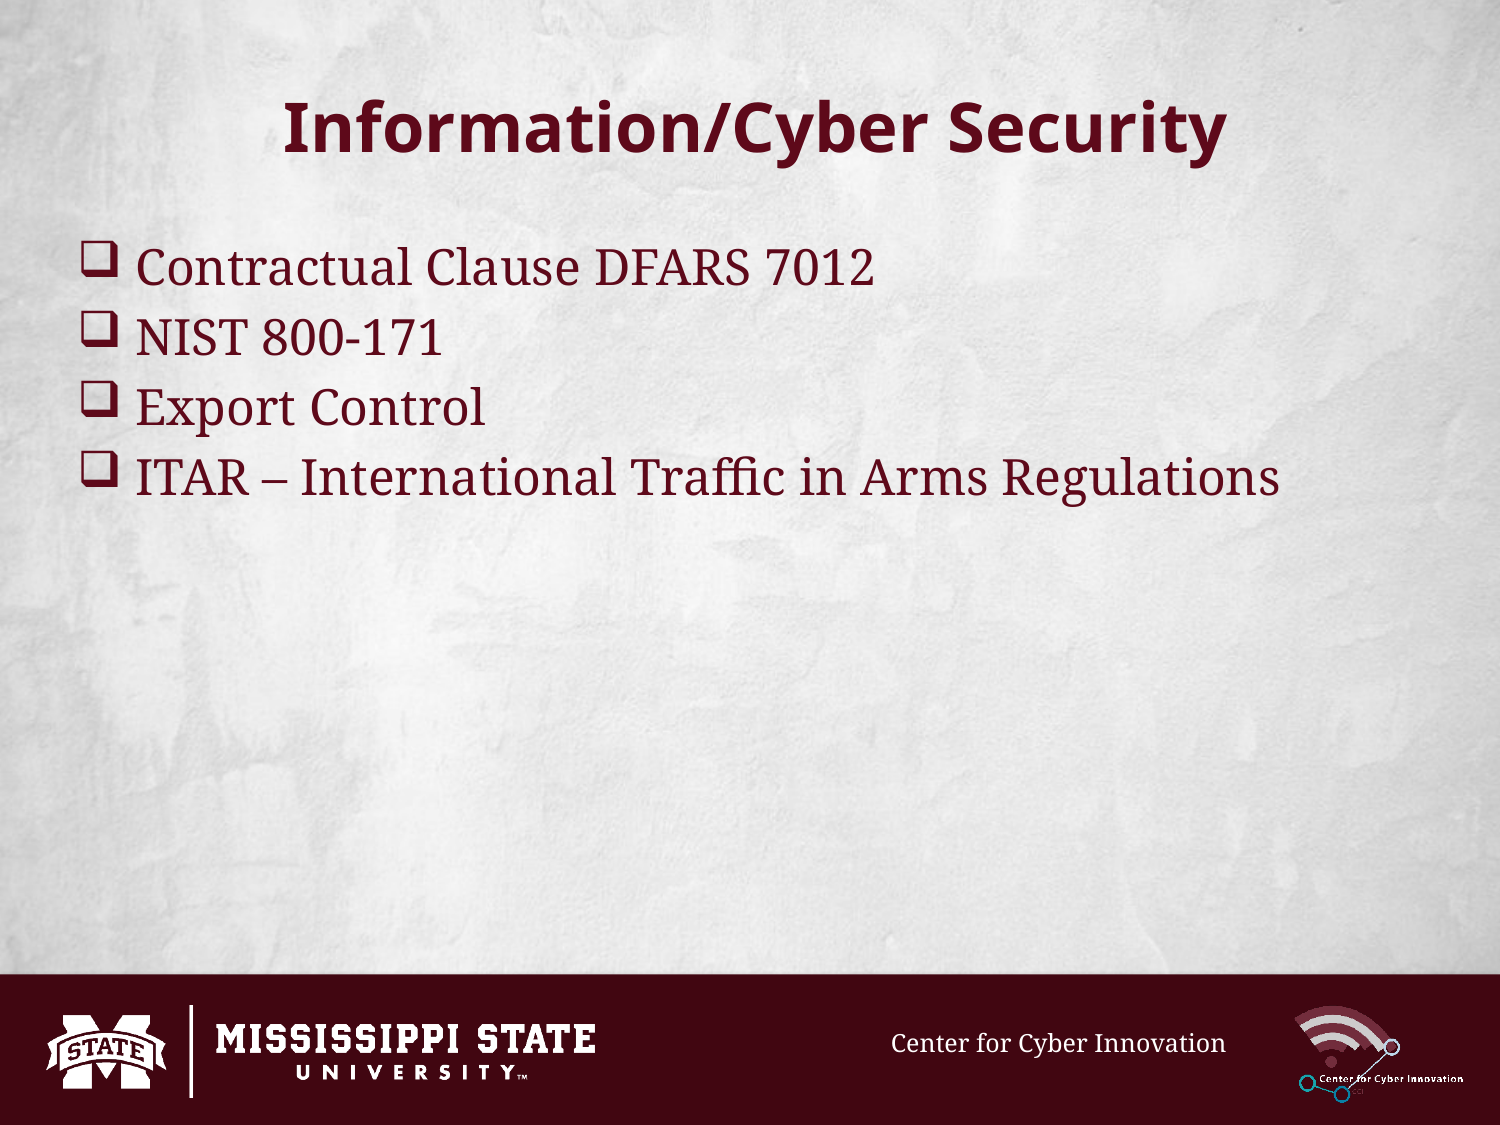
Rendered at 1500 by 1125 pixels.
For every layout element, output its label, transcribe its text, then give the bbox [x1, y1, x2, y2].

list Contractual Clause DFARS 7012 NIST 800-171 Export Control ITAR – International Traffic in Arms Regulations [62, 227, 1438, 929]
picture [46, 1005, 595, 1098]
title Information/Cyber Security [75, 37, 1438, 213]
picture [1290, 1001, 1466, 1106]
